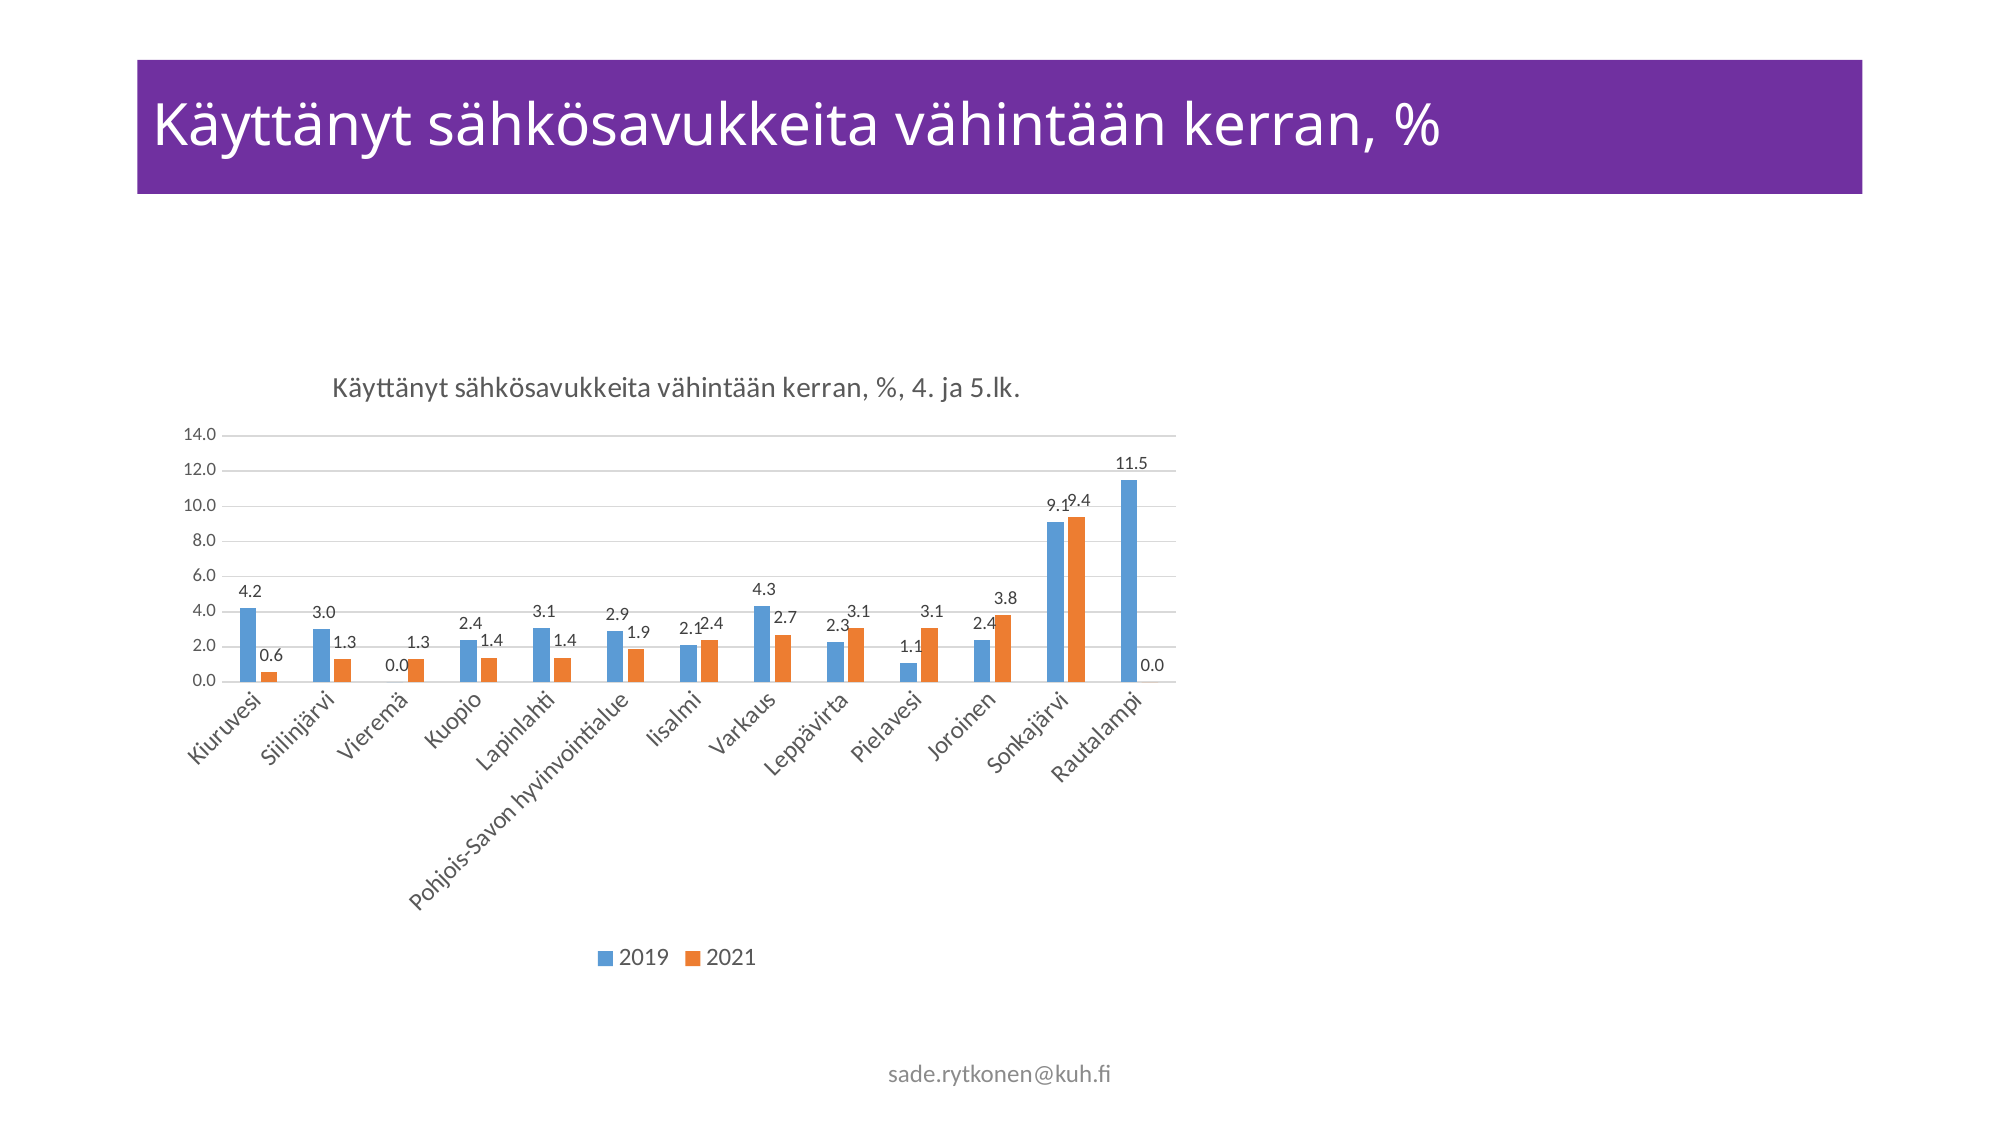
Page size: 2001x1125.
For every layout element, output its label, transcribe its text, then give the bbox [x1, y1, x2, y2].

footer sade.rytkonen@kuh.fi [662, 1042, 1338, 1103]
chart [157, 346, 1197, 978]
title Käyttänyt sähkösavukkeita vähintään kerran, % [137, 59, 1863, 194]
